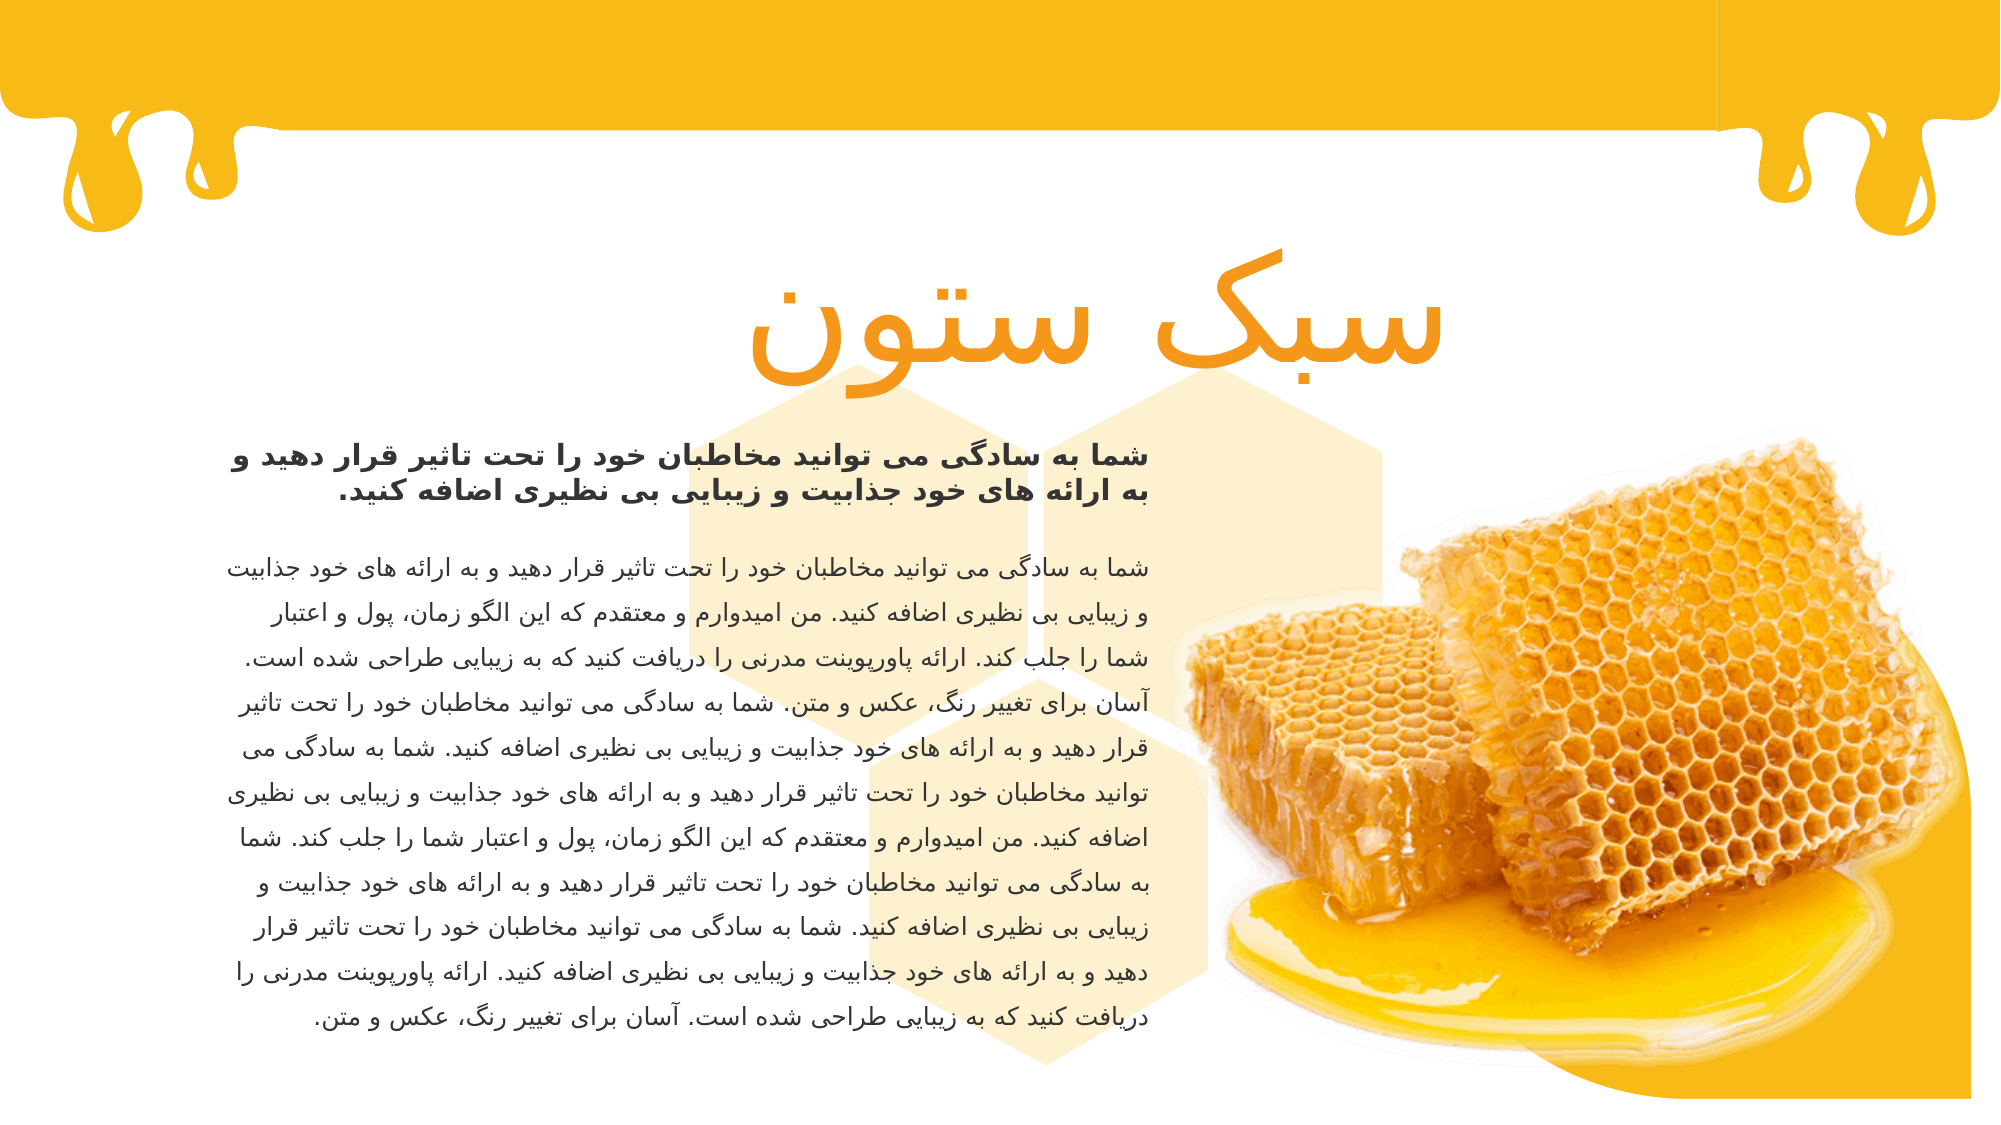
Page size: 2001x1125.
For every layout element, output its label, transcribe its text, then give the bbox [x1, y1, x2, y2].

text_box [1556, 780, 1975, 1103]
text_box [208, 428, 1165, 950]
picture [1165, 428, 1972, 1070]
text_box سبک ستون [208, 204, 1470, 388]
